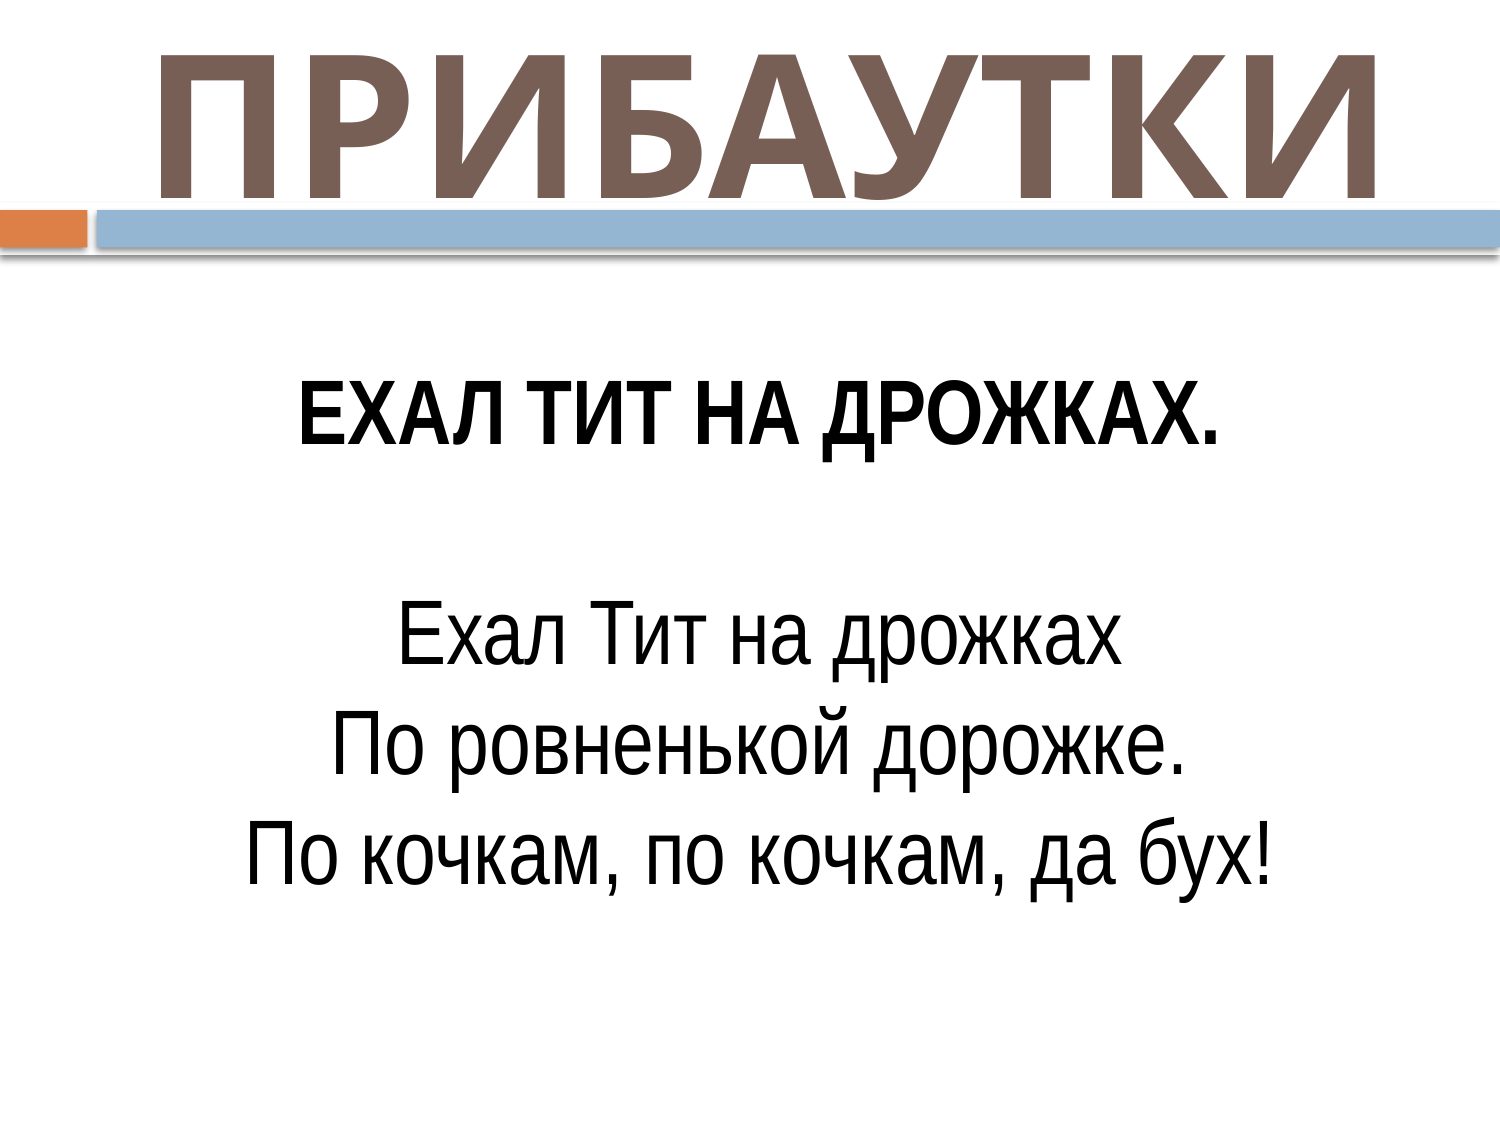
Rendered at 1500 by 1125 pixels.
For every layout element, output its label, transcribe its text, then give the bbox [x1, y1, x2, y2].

text_box ЕХАЛ ТИТ НА ДРОЖКАХ. Ехал Тит на дрожках По ровненькой дорожке. По кочкам, по кочкам, да бух! [229, 315, 1291, 911]
title ПРИБАУТКИ [99, 37, 1438, 200]
